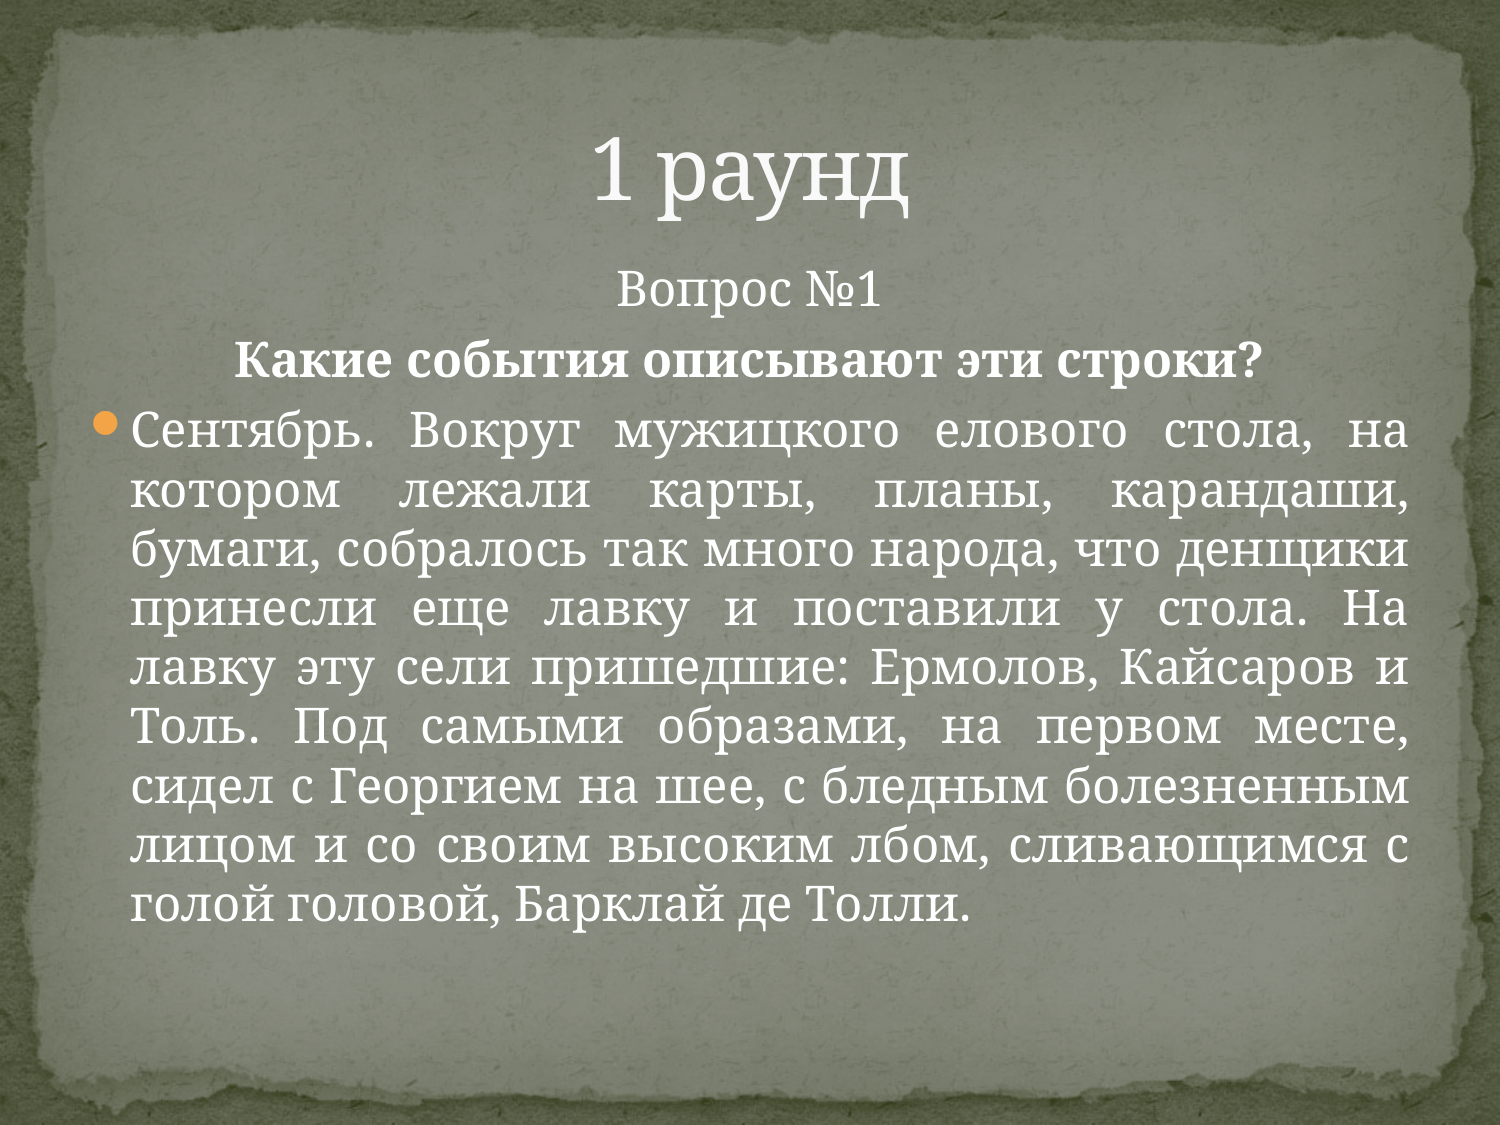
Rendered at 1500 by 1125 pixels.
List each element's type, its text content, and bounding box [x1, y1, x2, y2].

list Вопрос №1 Какие события описывают эти строки? Сентябрь. Вокруг мужицкого елового стола, на котором лежали карты, планы, карандаши, бумаги, собралось так много народа, что денщики принесли еще лавку и поставили у стола. На лавку эту сели пришедшие: Ермолов, Кайсаров и Толь. Под самыми образами, на первом месте, сидел с Георгием на шее, с бледным болезненным лицом и со своим высоким лбом, сливающимся с голой головой, Барклай де Толли. [75, 249, 1425, 1000]
title 1 раунд [74, 24, 1425, 225]
